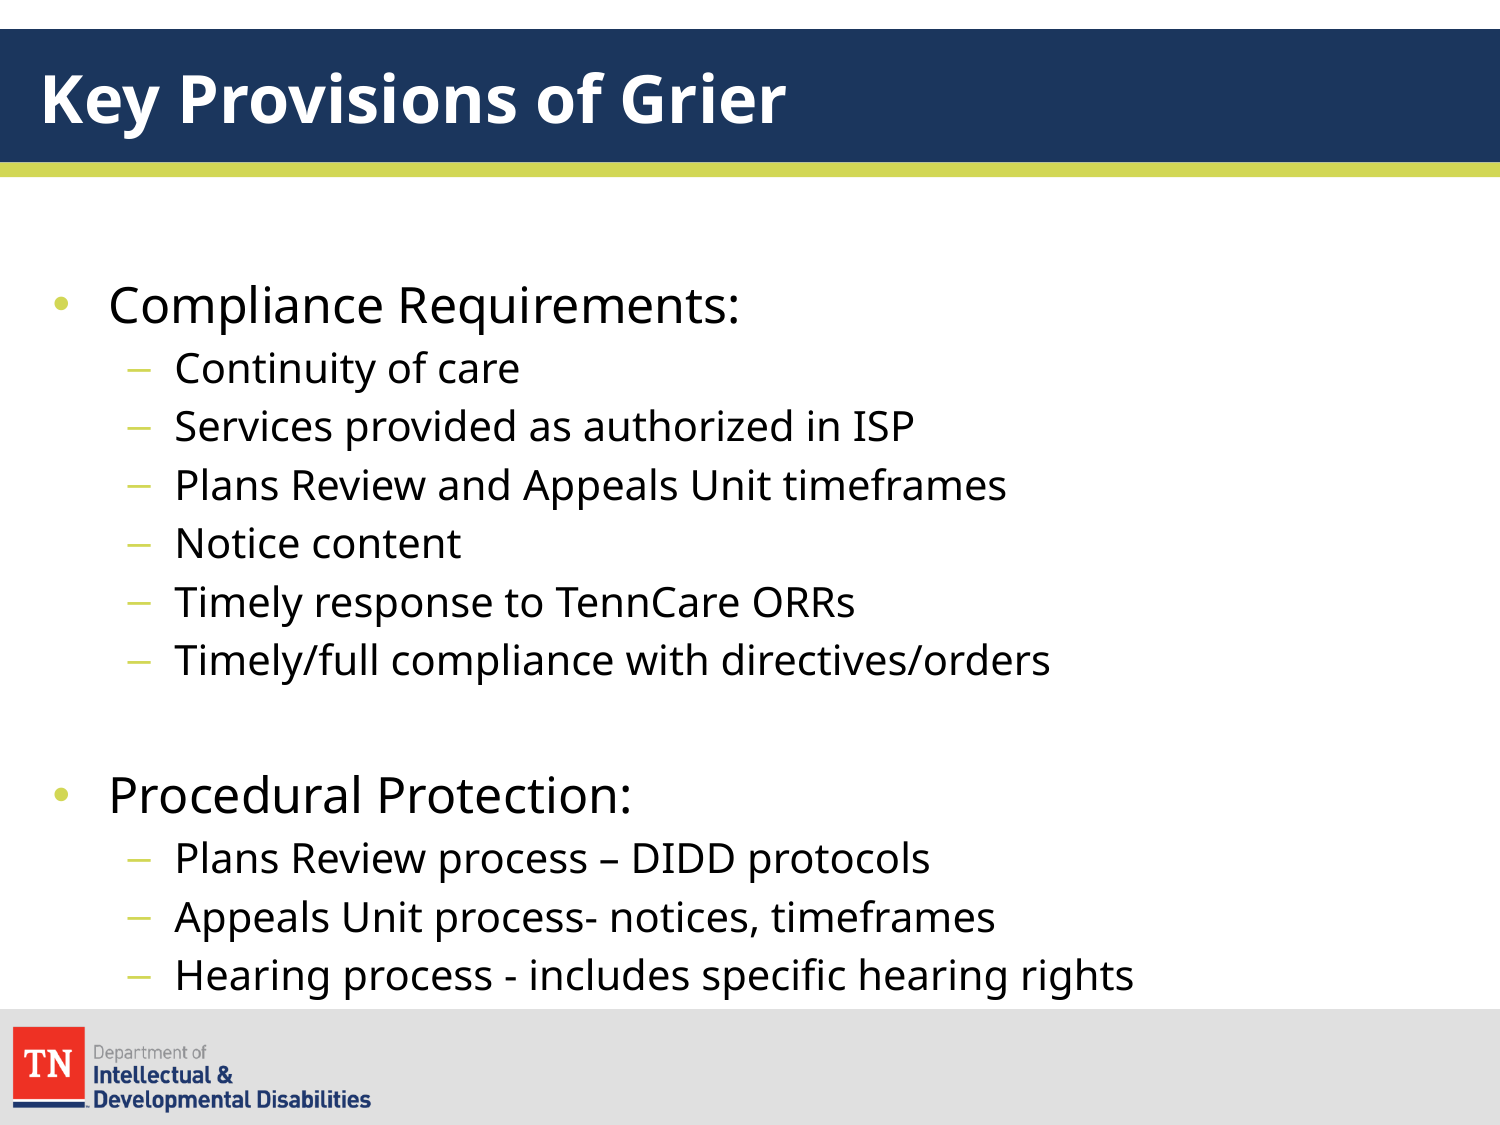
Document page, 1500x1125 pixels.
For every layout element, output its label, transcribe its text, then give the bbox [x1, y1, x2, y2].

picture [1, 1009, 382, 1125]
list Compliance Requirements: Continuity of care Services provided as authorized in ISP Plans Review and Appeals Unit timeframes Notice content Timely response to TennCare ORRs Timely/full compliance with directives/orders Procedural Protection: Plans Review process – DIDD protocols Appeals Unit process- notices, timeframes Hearing process - includes specific hearing rights [37, 195, 1475, 1010]
title Key Provisions of Grier [24, 29, 1475, 165]
